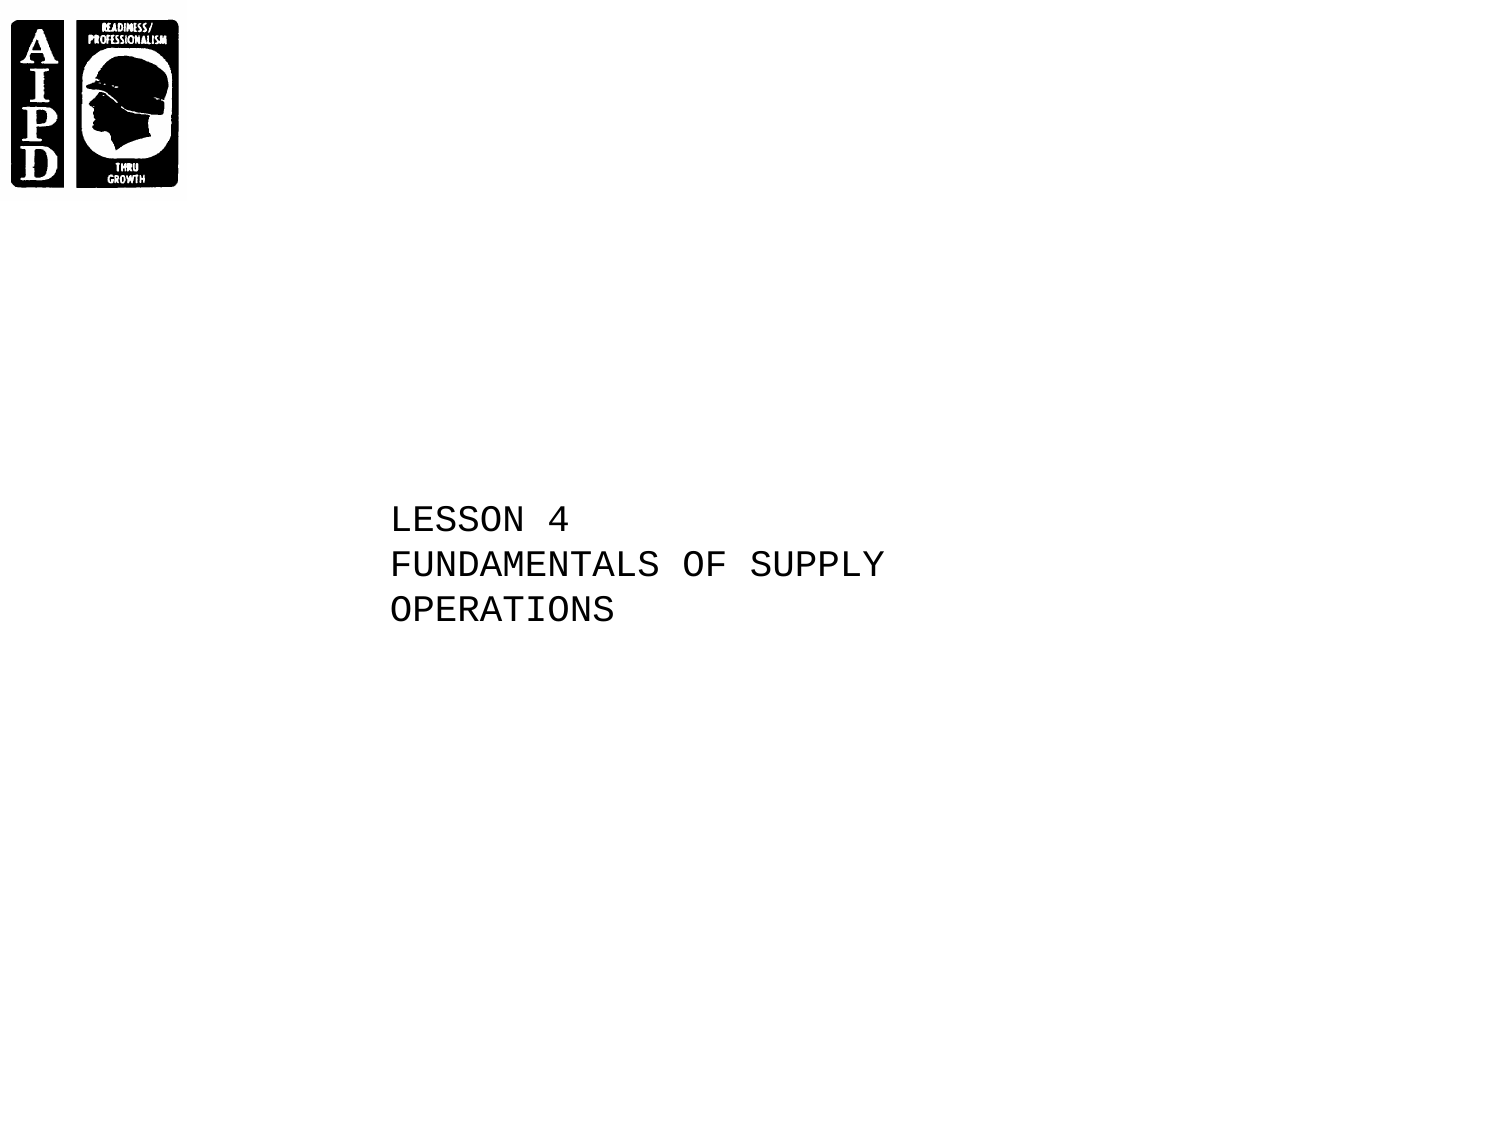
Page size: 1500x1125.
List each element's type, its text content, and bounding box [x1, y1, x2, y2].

text_box LESSON 4 FUNDAMENTALS OF SUPPLY OPERATIONS [374, 486, 1125, 637]
picture [0, 0, 187, 201]
